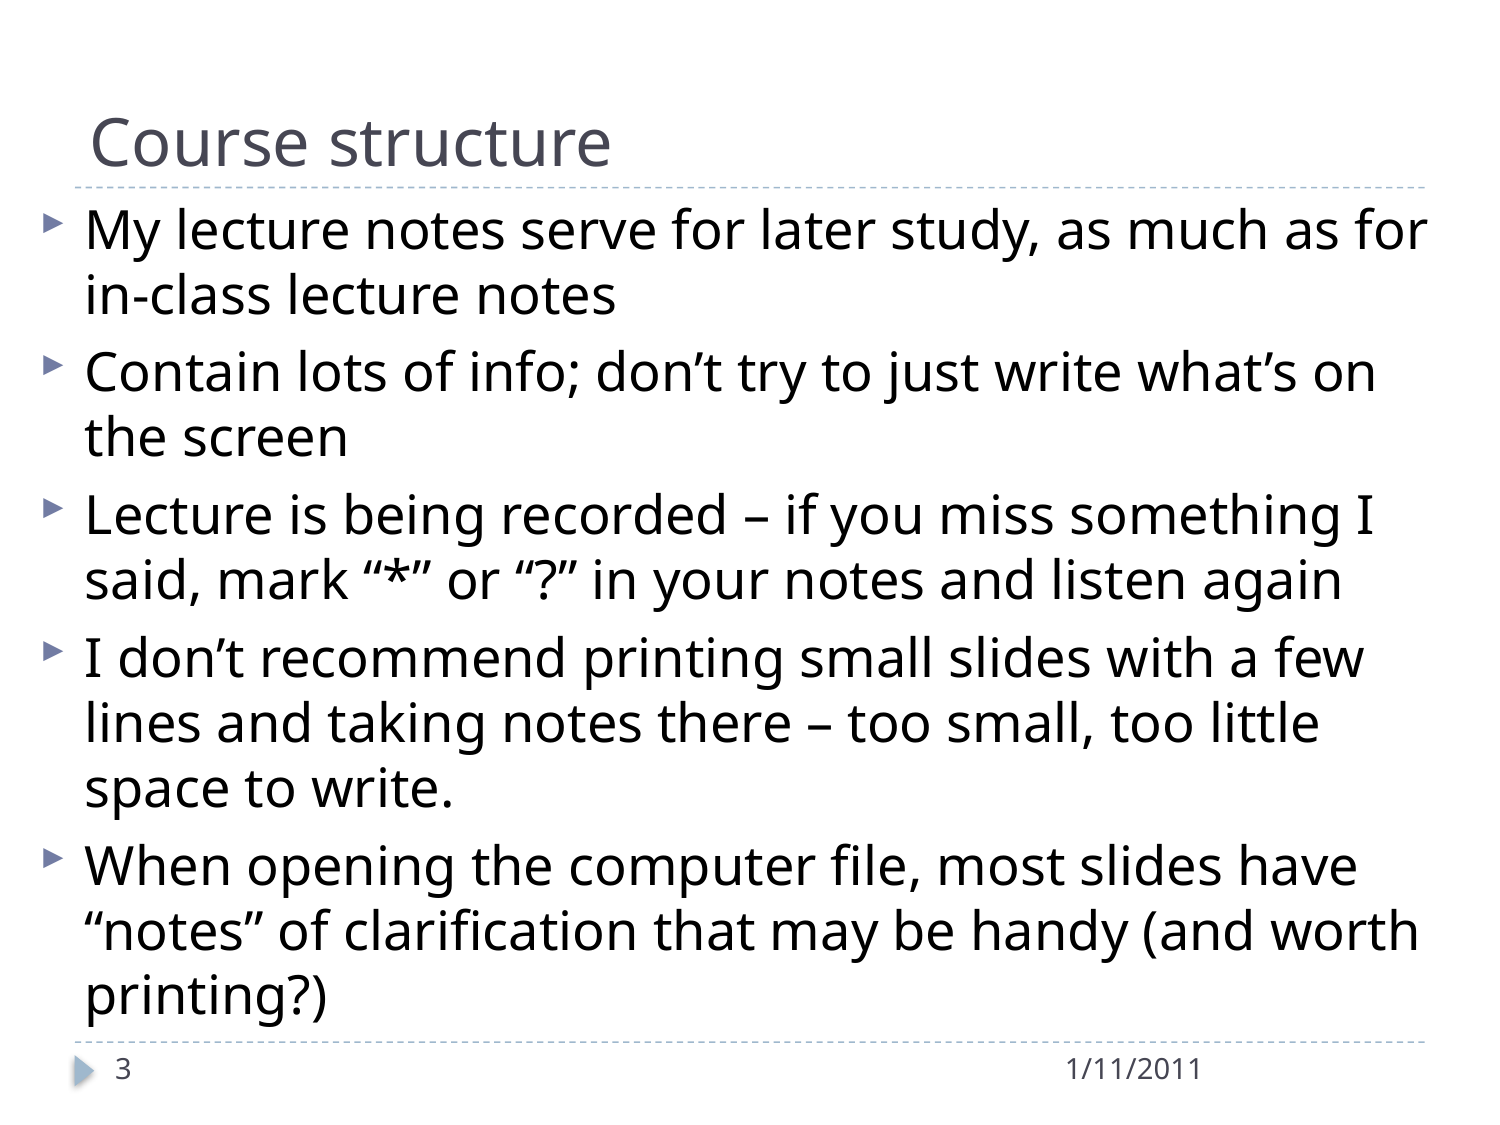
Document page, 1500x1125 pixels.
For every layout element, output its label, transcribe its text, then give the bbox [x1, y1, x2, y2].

slide_number 3 [100, 1050, 426, 1103]
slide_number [1050, 1050, 1426, 1103]
title Course structure [75, 24, 1425, 187]
list My lecture notes serve for later study, as much as for in-class lecture notes Contain lots of info; don’t try to just write what’s on the screen Lecture is being recorded – if you miss something I said, mark “*” or “?” in your notes and listen again I don’t recommend printing small slides with a few lines and taking notes there – too small, too little space to write. When opening the computer file, most slides have “notes” of clarification that may be handy (and worth printing?) [24, 187, 1463, 1050]
